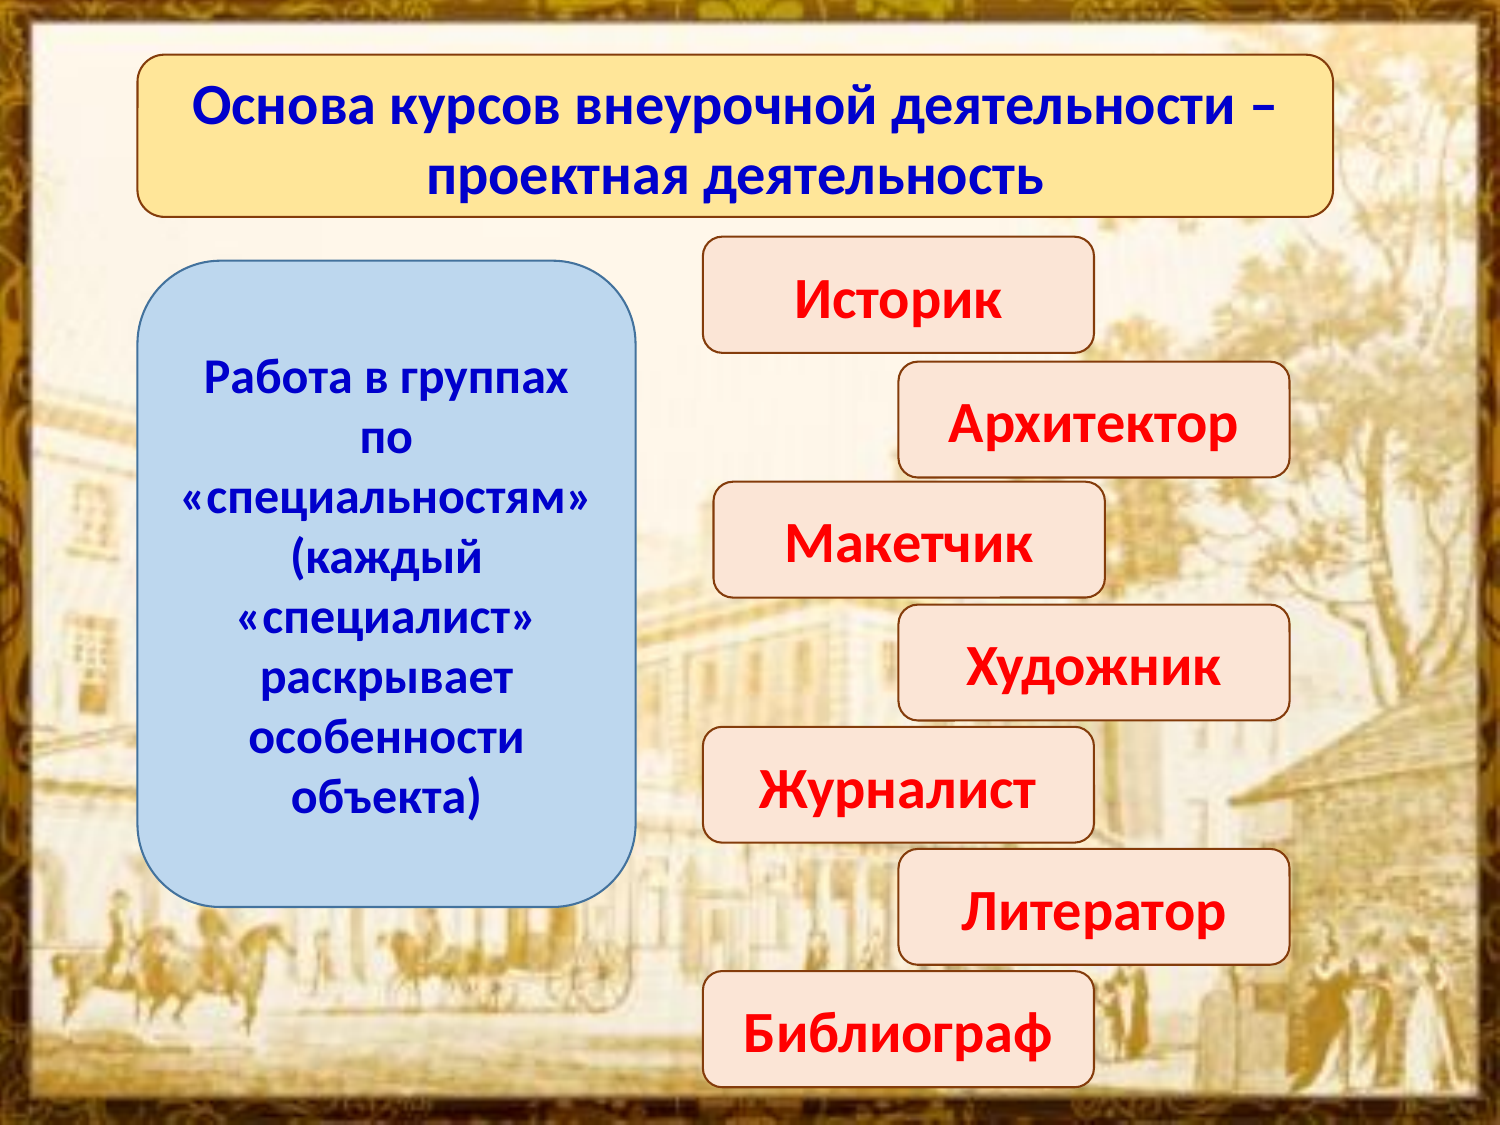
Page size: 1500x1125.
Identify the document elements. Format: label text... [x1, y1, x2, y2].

text_box Журналист [701, 725, 1096, 844]
text_box Историк [701, 235, 1096, 354]
text_box Библиограф [701, 970, 1096, 1089]
text_box Художник [897, 603, 1291, 722]
text_box Макетчик [712, 480, 1106, 599]
picture [0, 0, 1500, 1125]
text_box Основа курсов внеурочной деятельности – проектная деятельность [136, 53, 1335, 218]
text_box Литератор [897, 847, 1291, 966]
text_box Работа в группах по «специальностям» (каждый «специалист» раскрывает особенности объекта) [136, 259, 637, 909]
text_box Архитектор [897, 360, 1291, 479]
